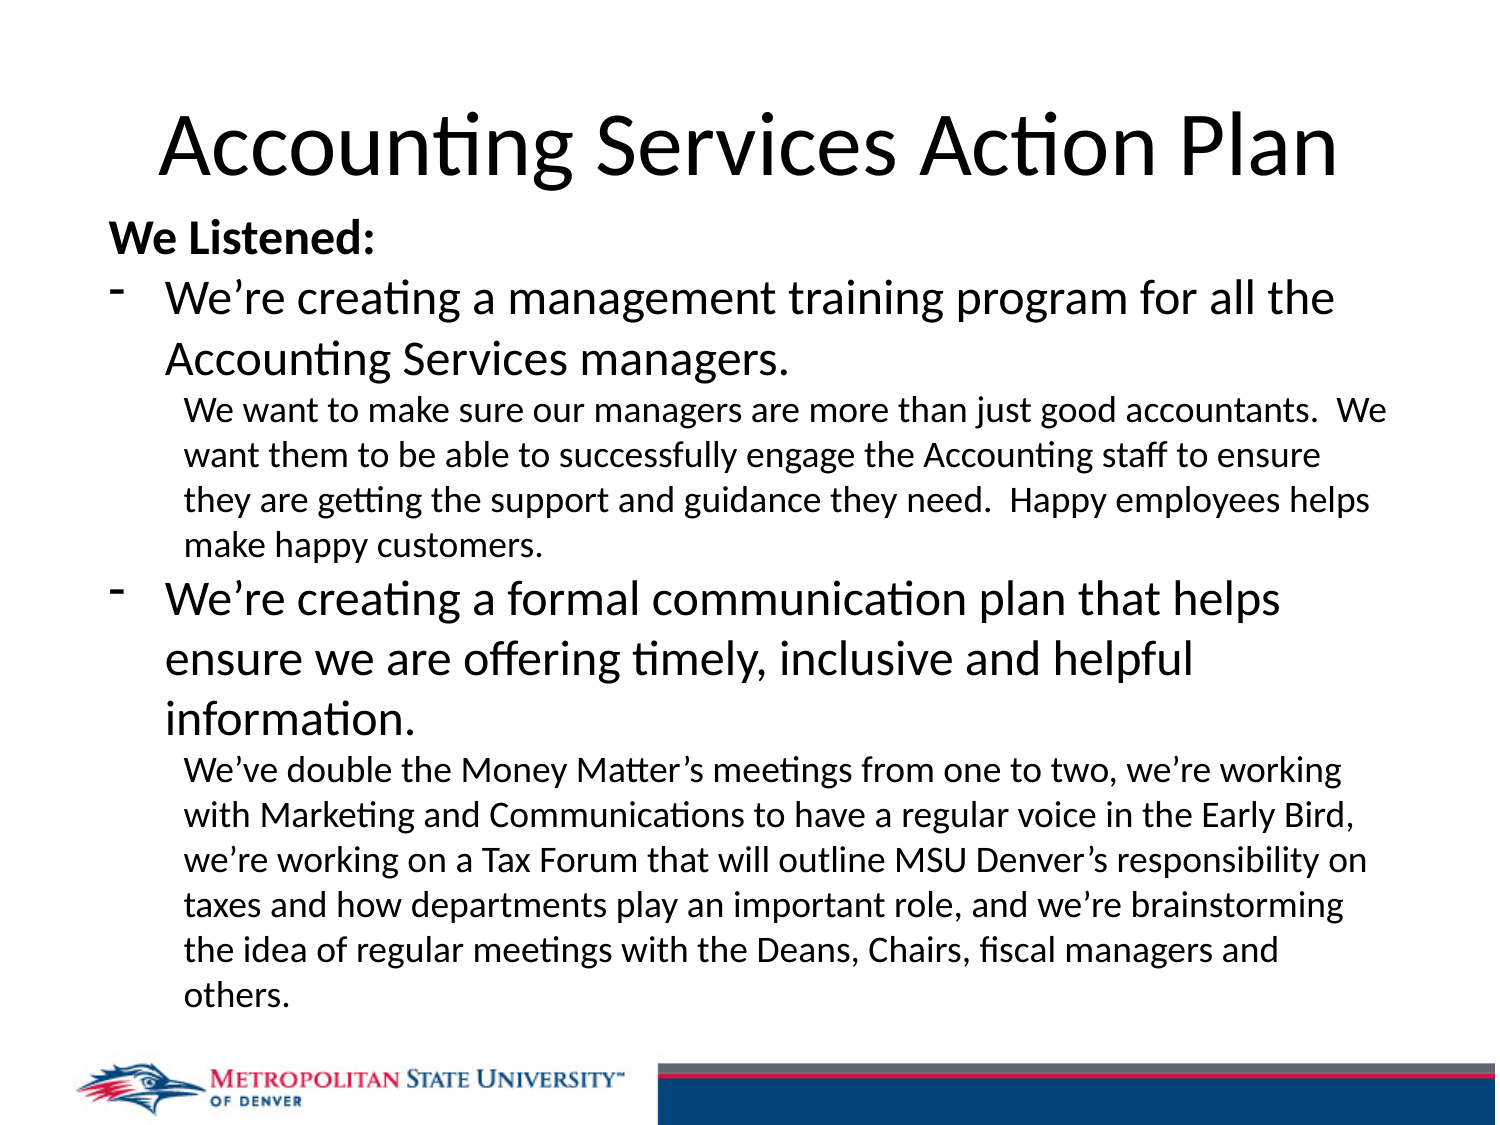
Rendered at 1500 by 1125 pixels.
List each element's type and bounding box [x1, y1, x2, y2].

list [0, 44, 1500, 1125]
